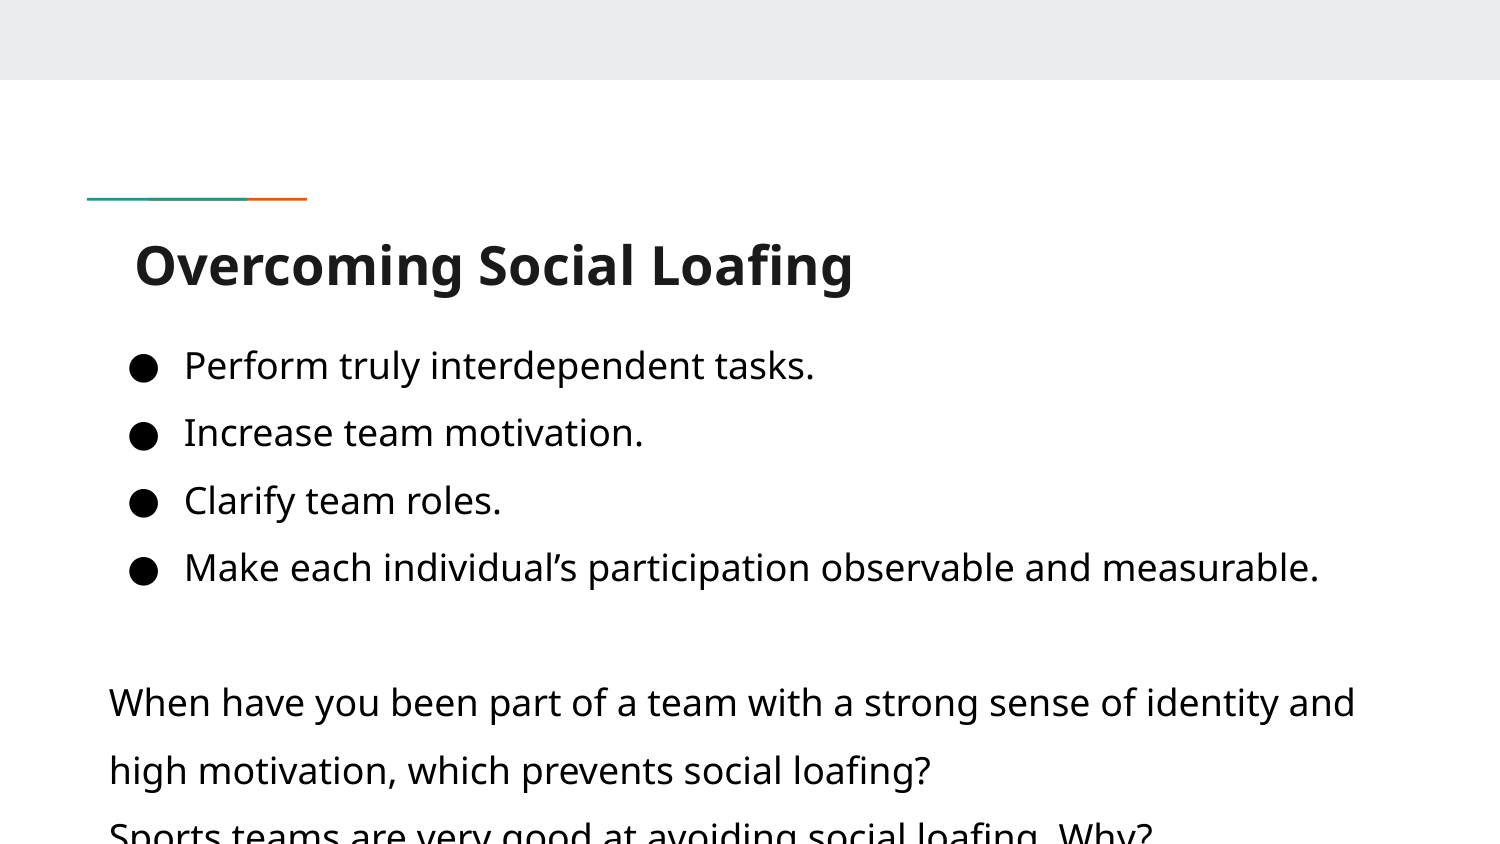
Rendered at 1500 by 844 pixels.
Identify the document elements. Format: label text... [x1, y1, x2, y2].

title Overcoming Social Loafing [119, 216, 1381, 304]
list Perform truly interdependent tasks. Increase team motivation. Clarify team roles. Make each individual’s participation observable and measurable. When have you been part of a team with a strong sense of identity and high motivation, which prevents social loafing? Sports teams are very good at avoiding social loafing. Why? [93, 304, 1455, 844]
